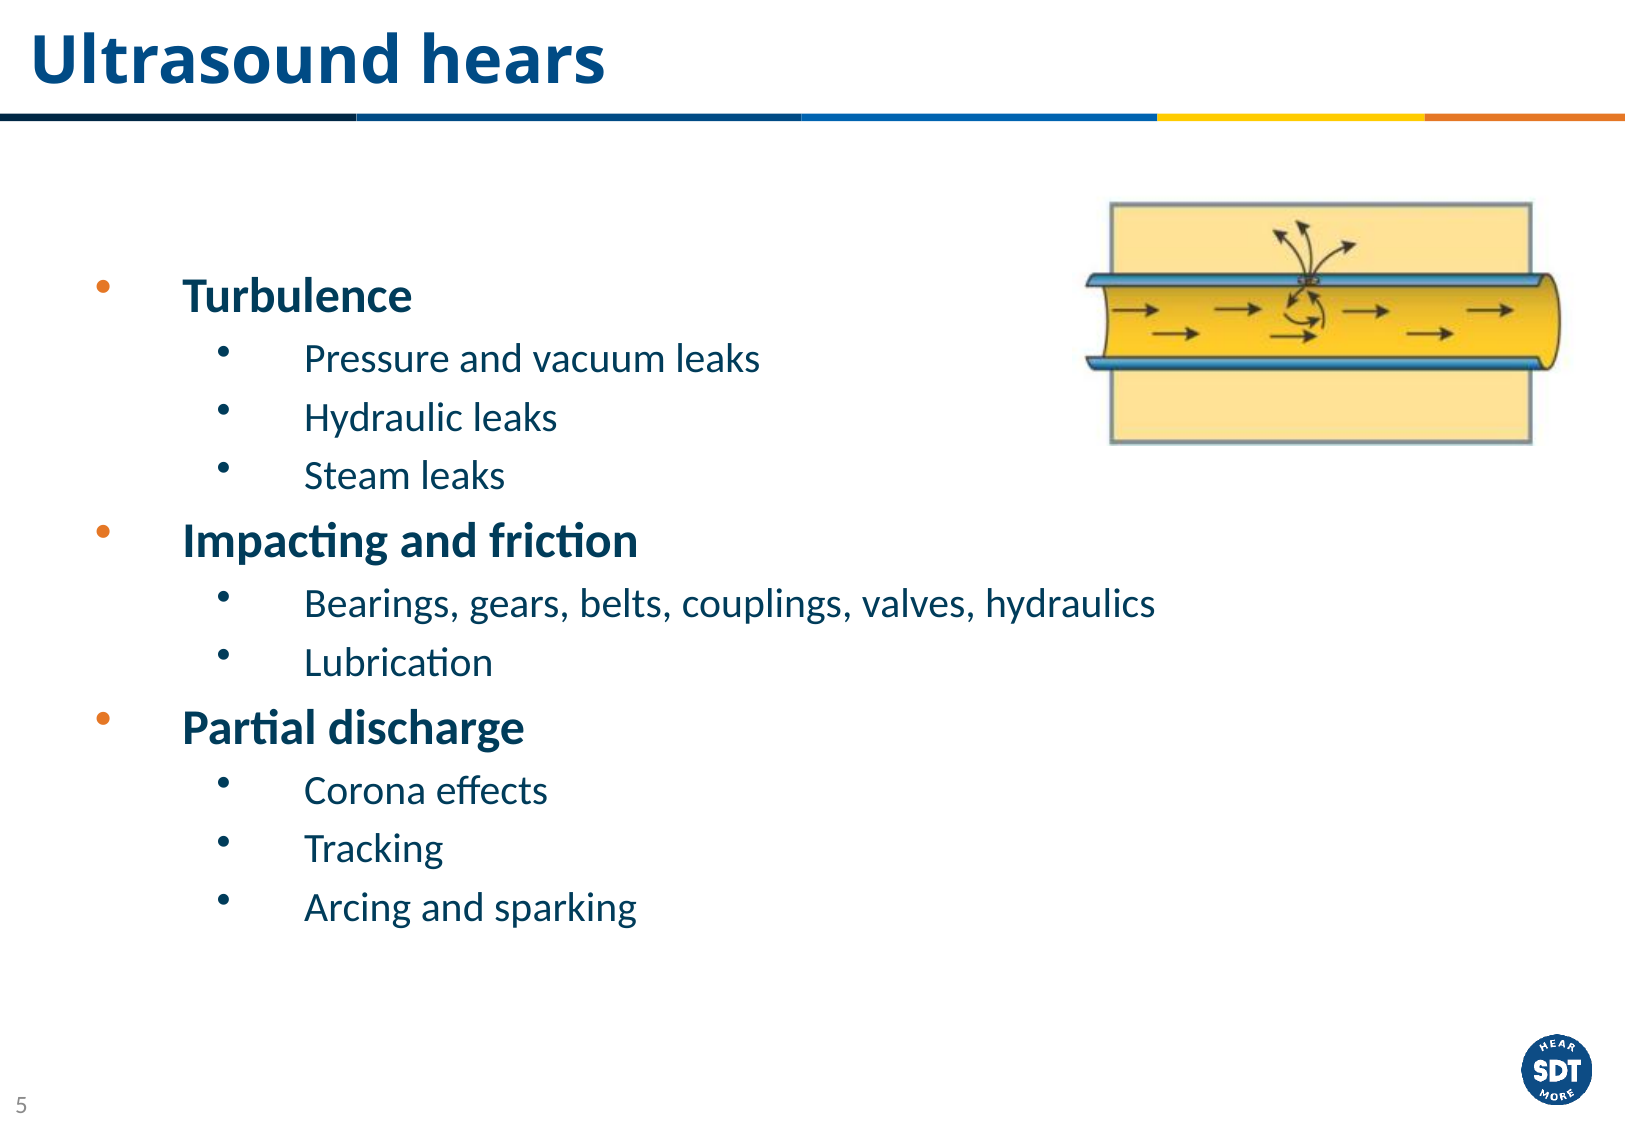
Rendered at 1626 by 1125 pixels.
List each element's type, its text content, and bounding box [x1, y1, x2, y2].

picture [1072, 172, 1580, 446]
slide_number 5 [0, 1082, 84, 1125]
title Ultrasound hears [0, 0, 1624, 114]
picture [1521, 1034, 1592, 1105]
text_box Turbulence Pressure and vacuum leaks Hydraulic leaks Steam leaks Impacting and friction Bearings, gears, belts, couplings, valves, hydraulics Lubrication Partial discharge Corona effects Tracking Arcing and sparking [80, 255, 1297, 882]
